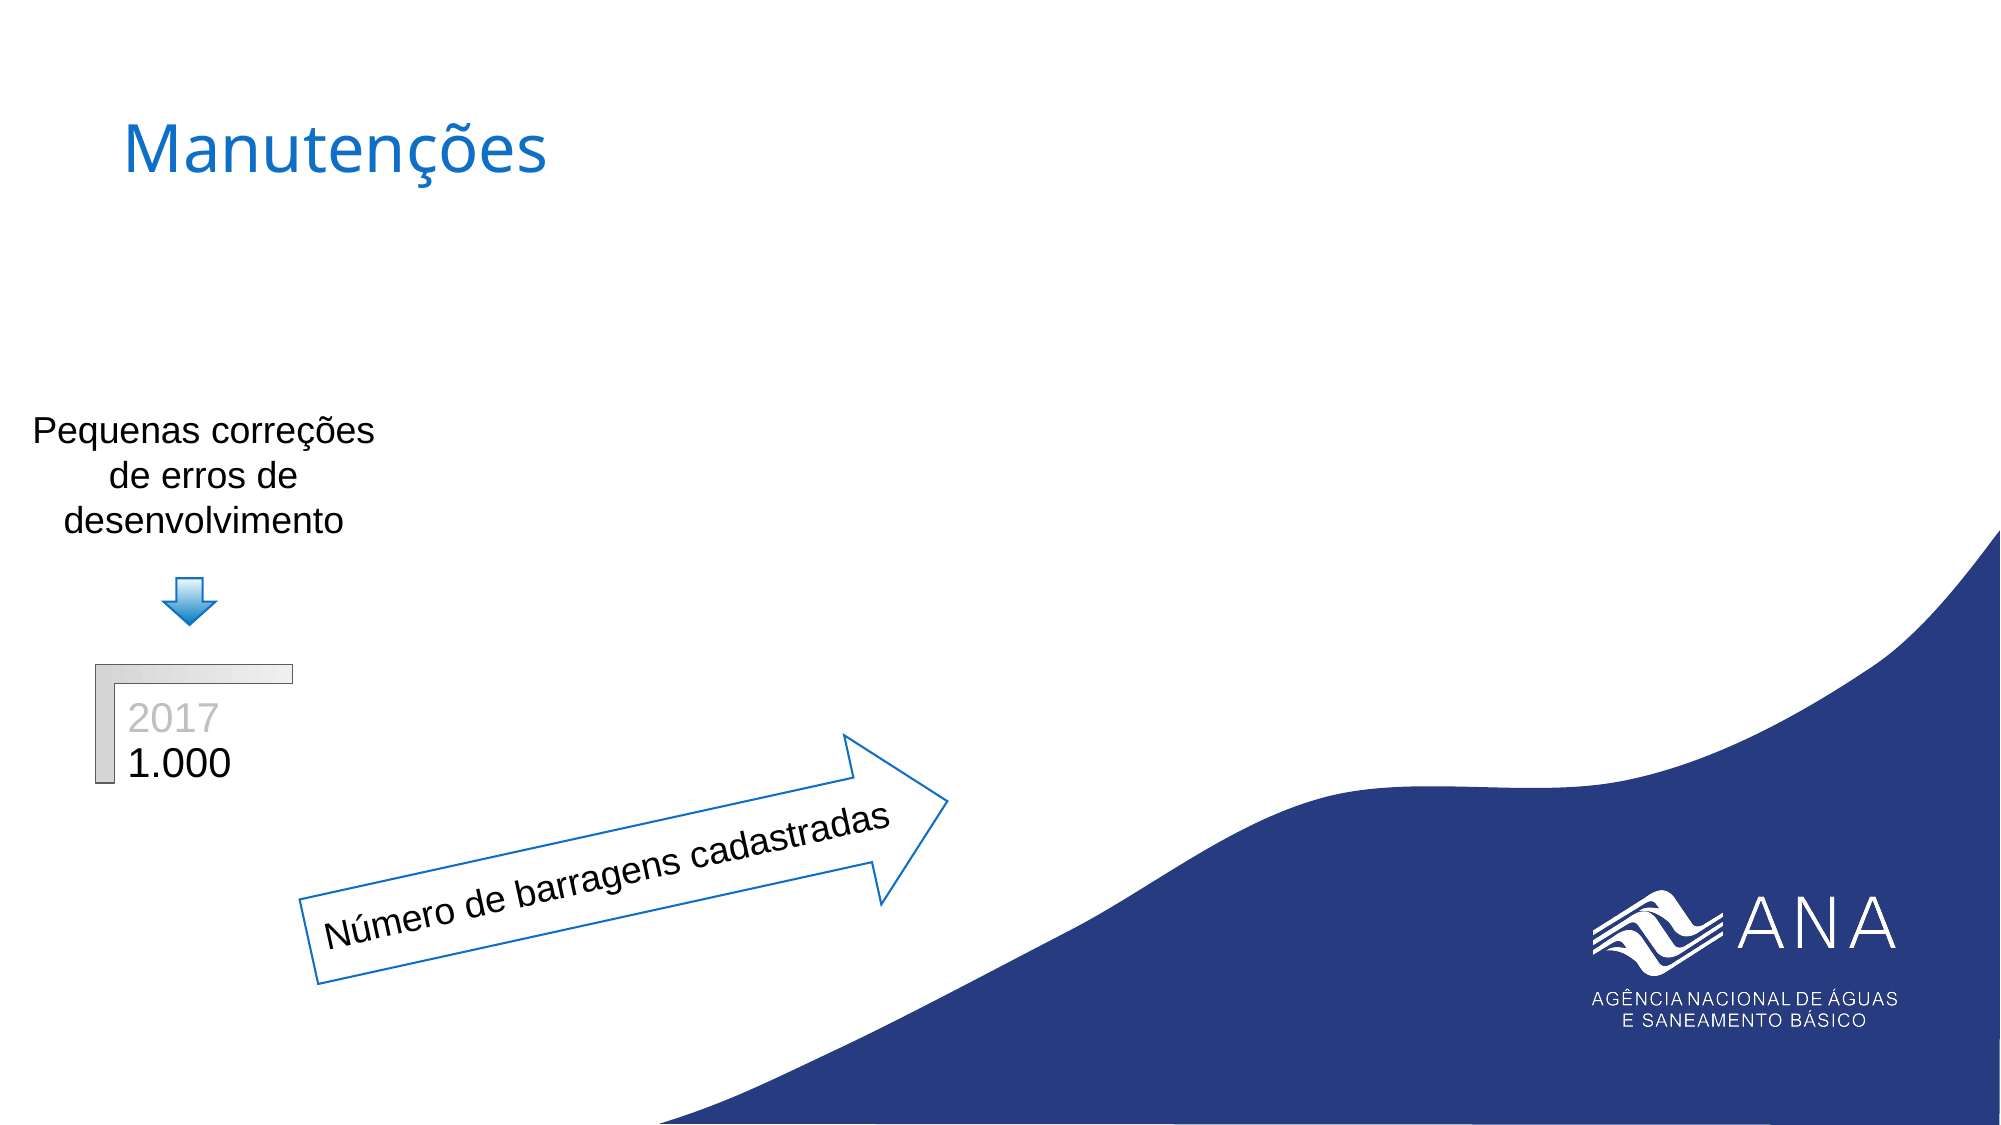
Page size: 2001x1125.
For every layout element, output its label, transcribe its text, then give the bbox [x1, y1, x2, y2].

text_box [95, 664, 294, 841]
picture [1585, 881, 1904, 1036]
text_box Manutenções [115, 98, 620, 194]
text_box [659, 530, 2000, 1125]
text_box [21, 396, 387, 626]
text_box Número de barragens cadastradas [299, 735, 948, 984]
